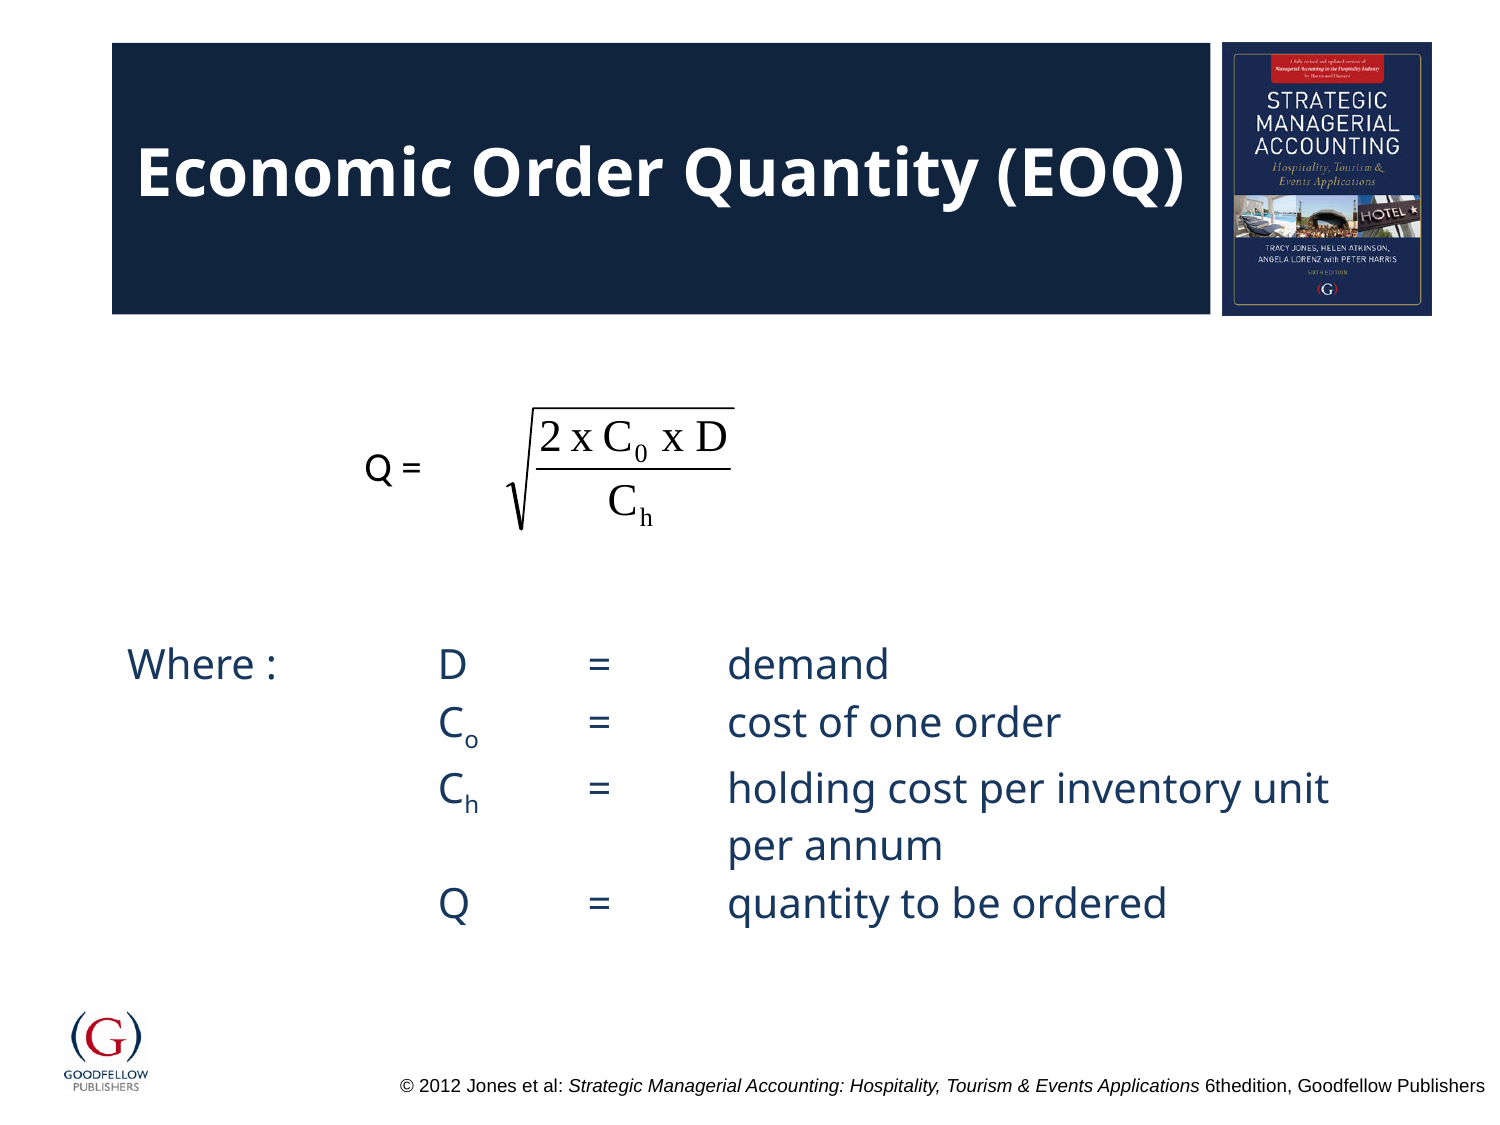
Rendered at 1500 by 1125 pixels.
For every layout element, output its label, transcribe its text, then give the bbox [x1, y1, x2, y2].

subtitle Where : D = demand Co = cost of one order Ch = holding cost per inventory unit per annum Q = quantity to be ordered [112, 338, 1436, 941]
title Economic Order Quantity (EOQ) [112, 42, 1211, 315]
picture [229, 396, 1500, 587]
picture [64, 1011, 148, 1091]
picture [1222, 42, 1432, 316]
